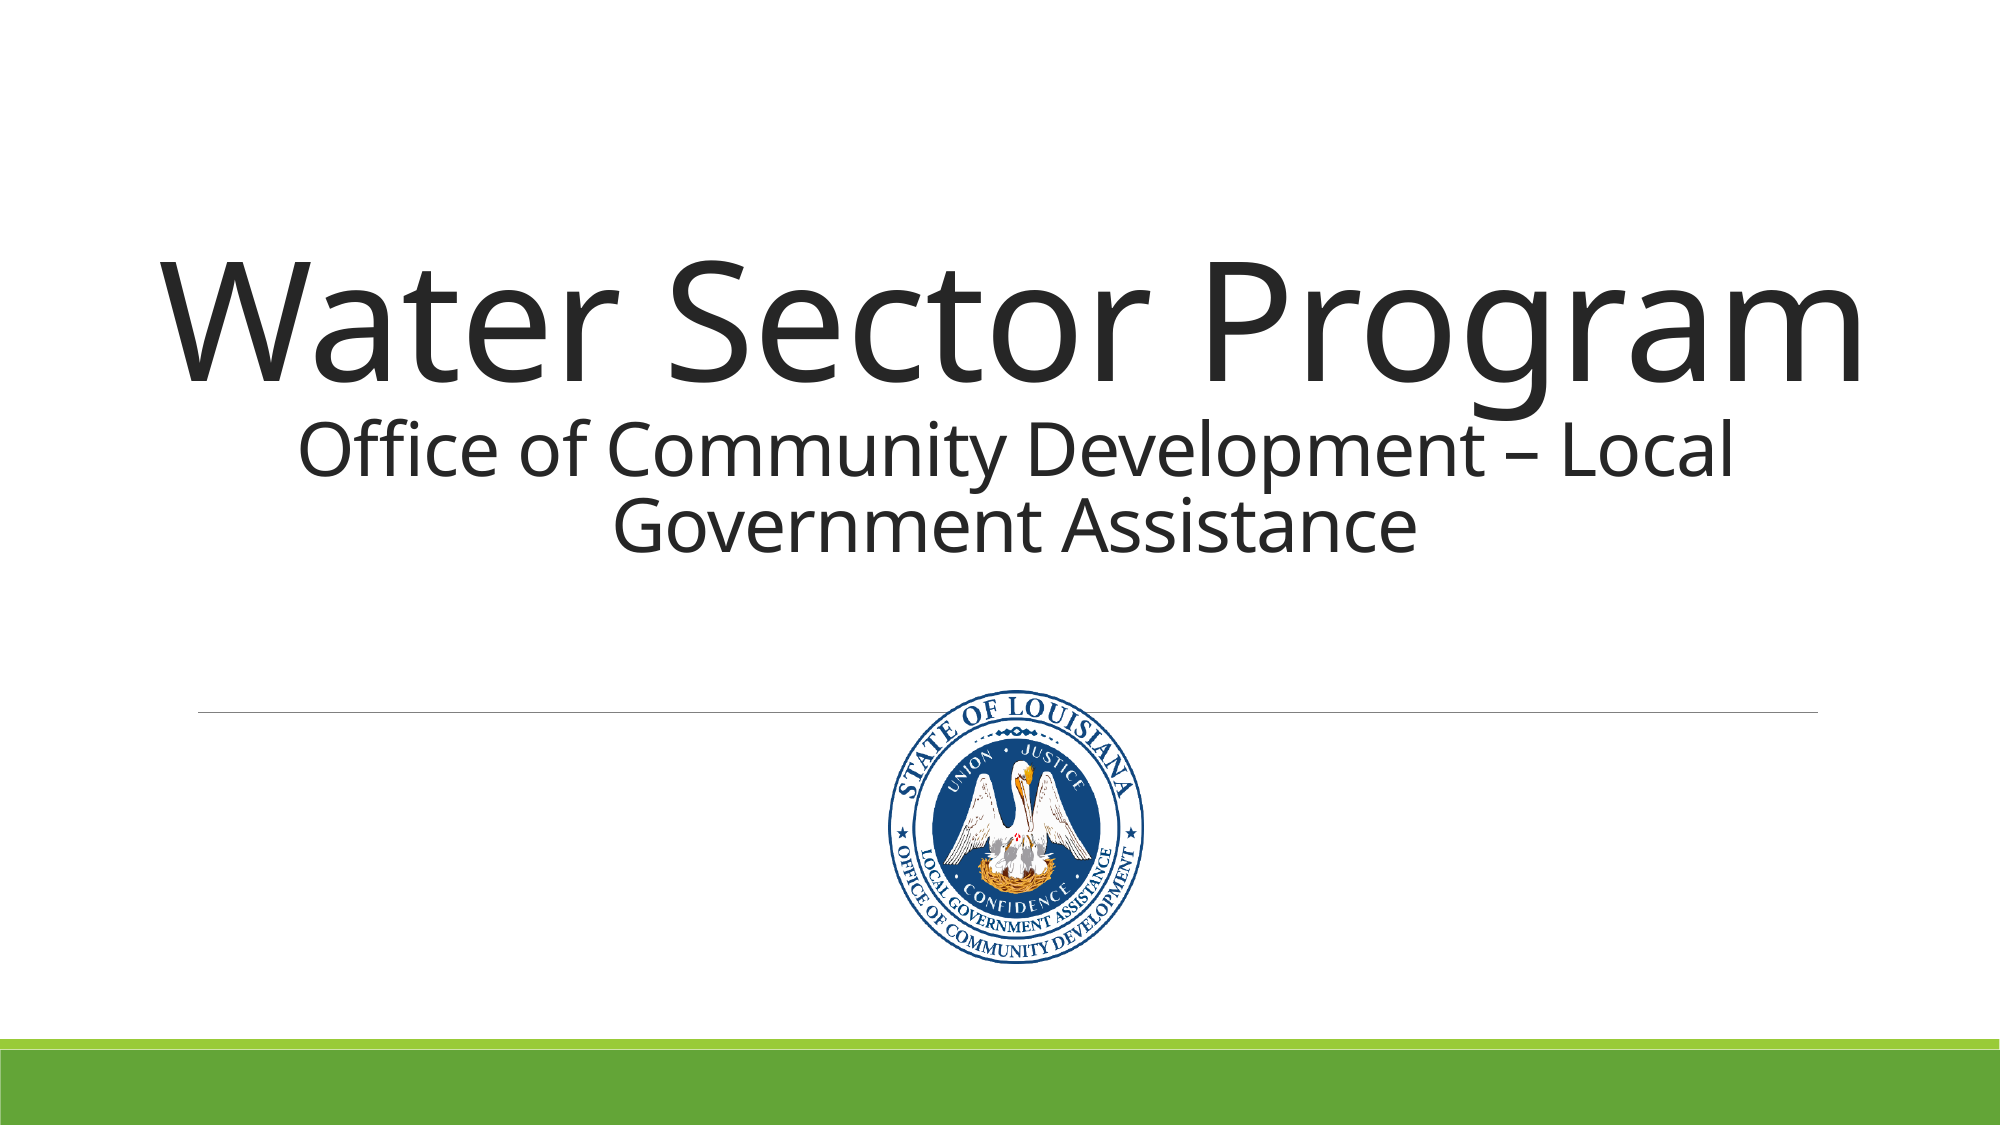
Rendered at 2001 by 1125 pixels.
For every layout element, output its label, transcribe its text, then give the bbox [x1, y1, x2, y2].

title Water Sector Program Office of Community Development – Local Government Assistance [93, 184, 1938, 576]
picture [887, 690, 1145, 965]
